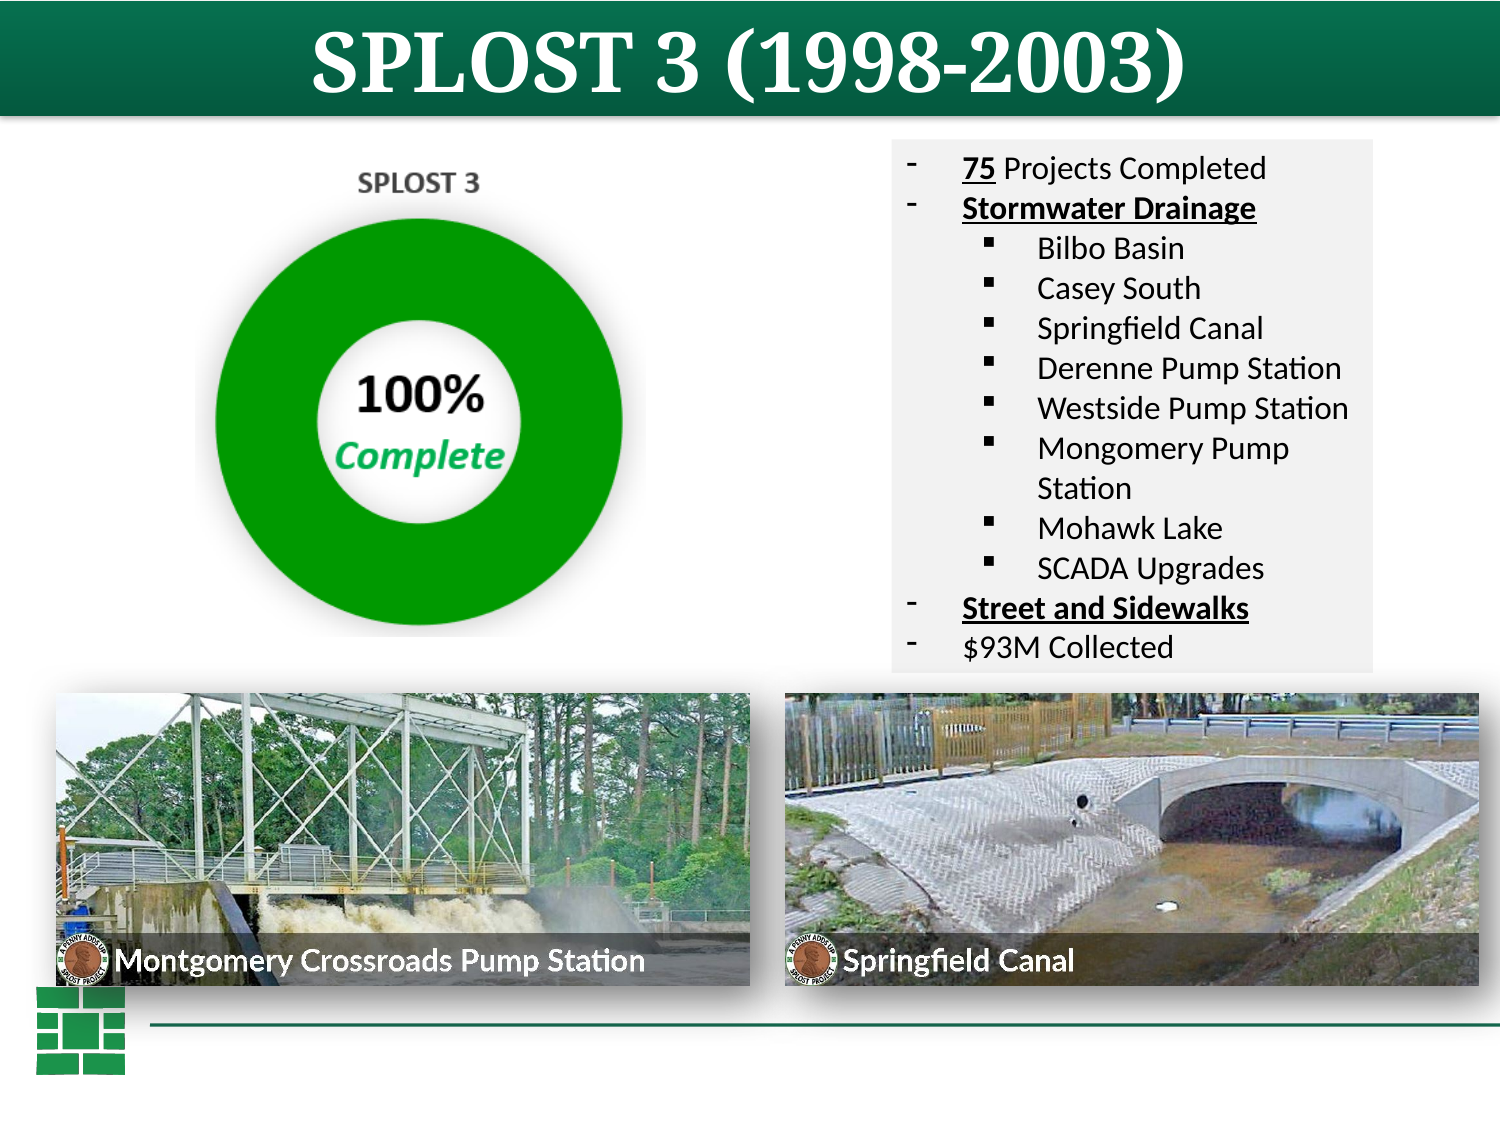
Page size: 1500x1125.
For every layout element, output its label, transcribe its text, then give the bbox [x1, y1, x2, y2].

picture [785, 693, 1480, 986]
picture [194, 166, 646, 637]
text_box 75 Projects Completed Stormwater Drainage Bilbo Basin Casey South Springfield Canal Derenne Pump Station Westside Pump Station Mongomery Pump Station Mohawk Lake SCADA Upgrades Street and Sidewalks $93M Collected [891, 139, 1373, 673]
picture [24, 693, 751, 1042]
text_box SPLOST 3 (1998-2003) [0, 1, 1500, 116]
slide_number [17, 1042, 468, 1103]
